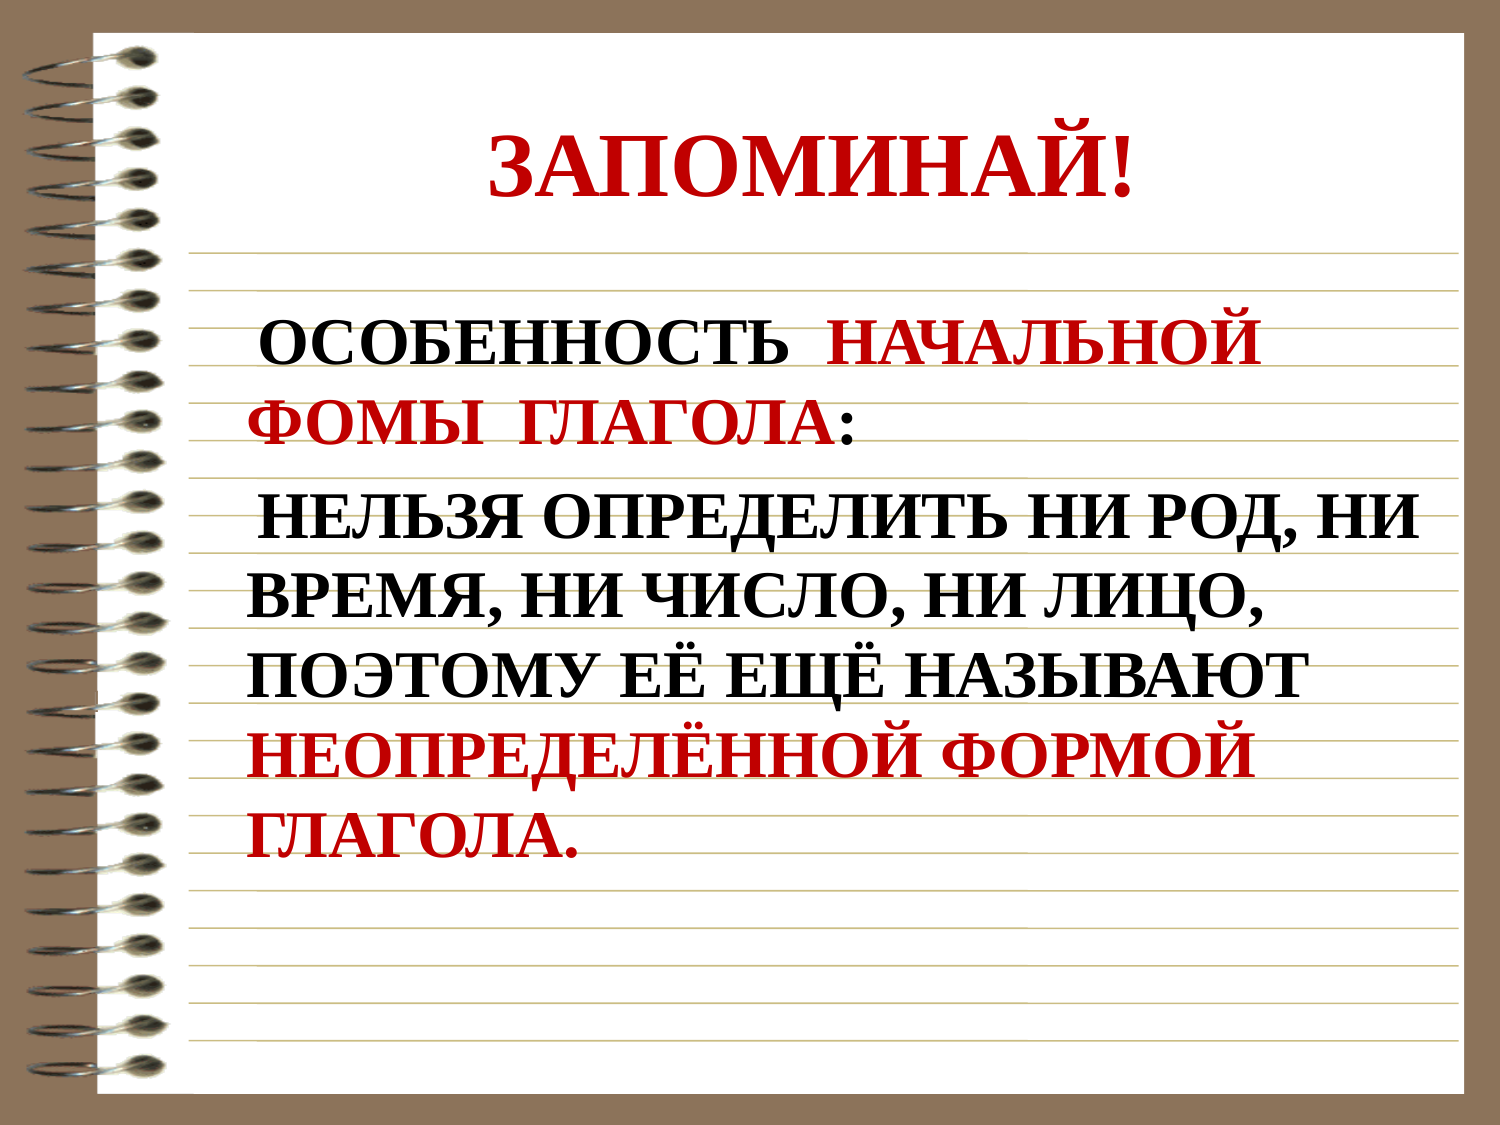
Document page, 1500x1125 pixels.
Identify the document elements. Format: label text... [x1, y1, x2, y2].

picture [0, 8, 194, 1115]
title ЗАПОМИНАЙ! [174, 65, 1451, 254]
list ОСОБЕННОСТЬ НАЧАЛЬНОЙ ФОМЫ ГЛАГОЛА: НЕЛЬЗЯ ОПРЕДЕЛИТЬ НИ РОД, НИ ВРЕМЯ, НИ ЧИСЛО, НИ ЛИЦО, ПОЭТОМУ ЕЁ ЕЩЁ НАЗЫВАЮТ НЕОПРЕДЕЛЁННОЙ ФОРМОЙ ГЛАГОЛА. [174, 290, 1451, 966]
